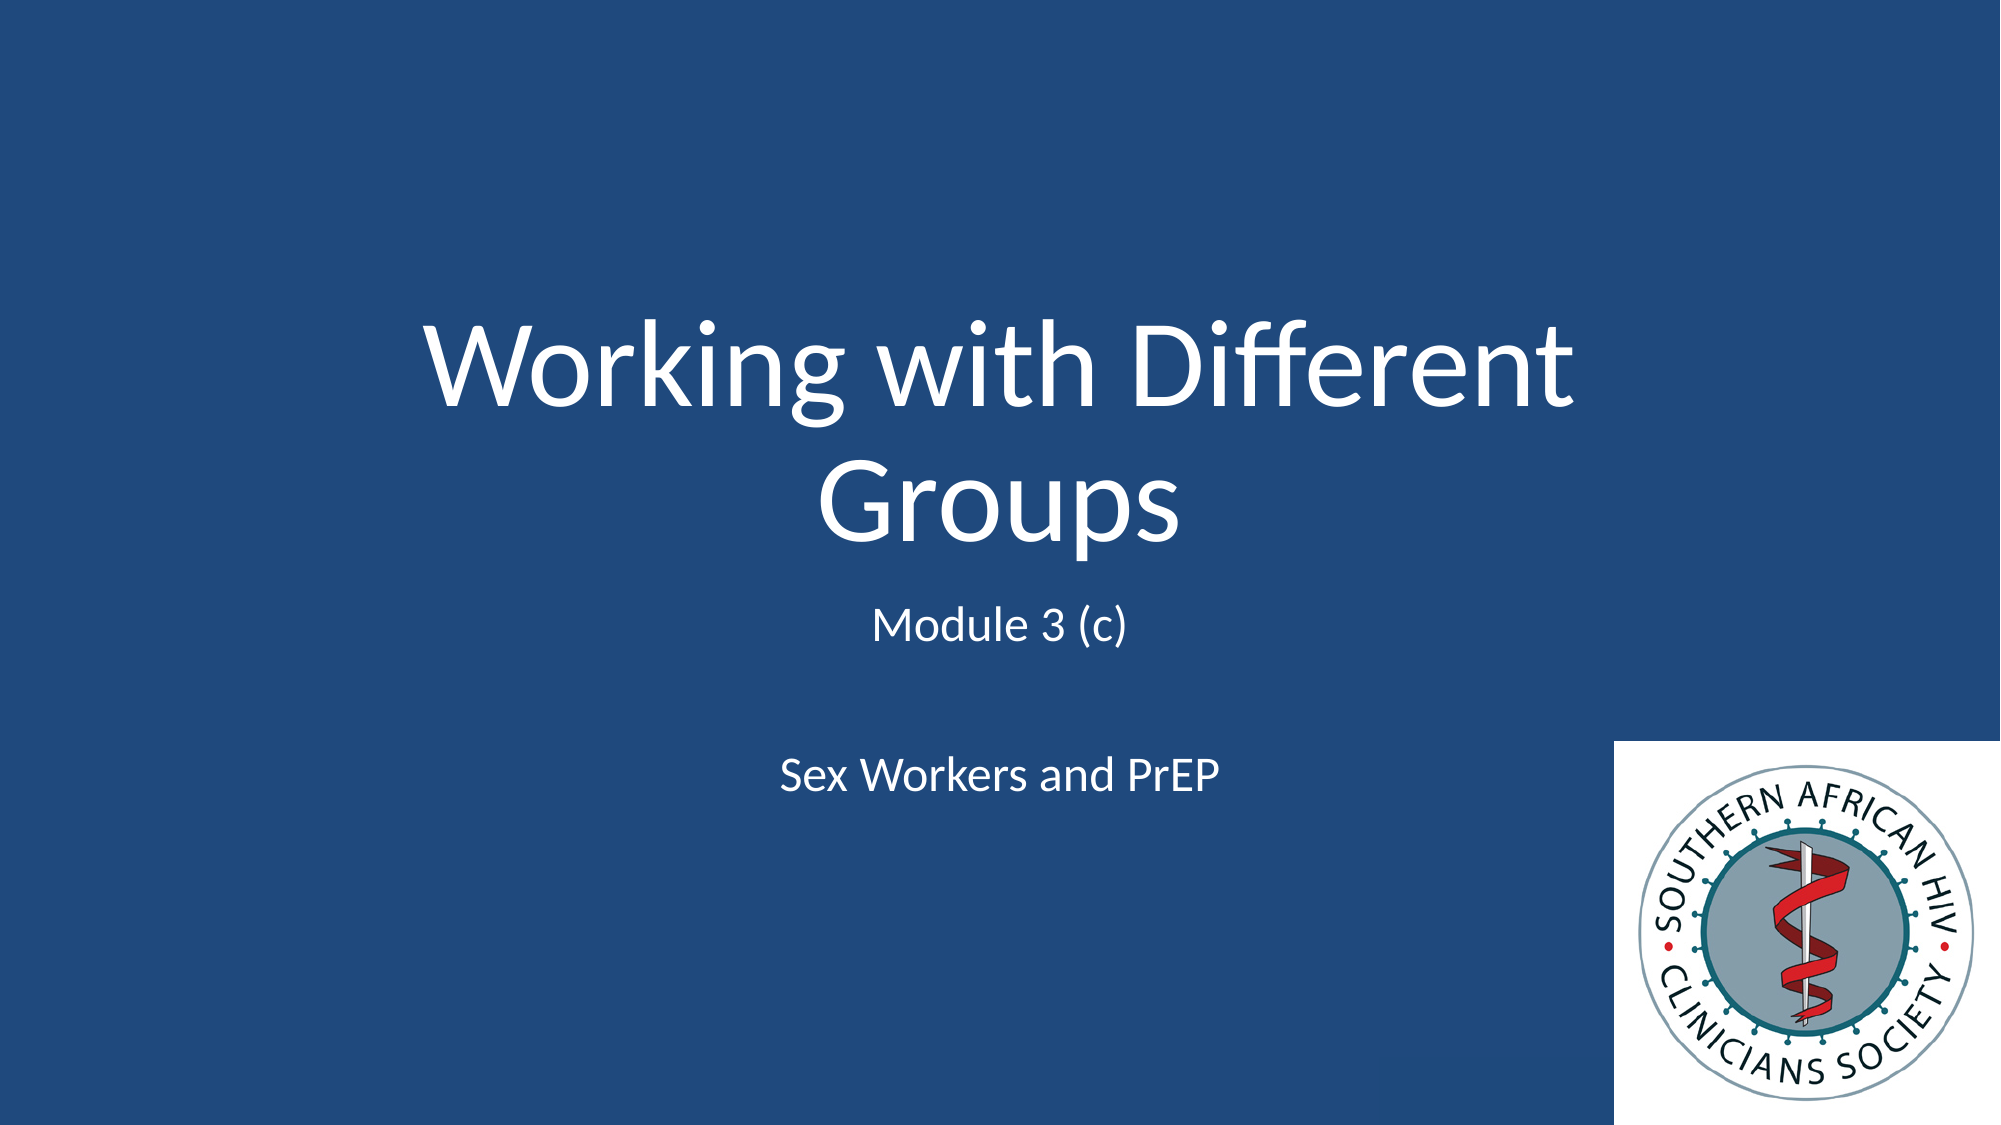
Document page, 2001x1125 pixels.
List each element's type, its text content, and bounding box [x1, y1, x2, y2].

title Working with Different Groups [249, 184, 1750, 576]
picture [1614, 741, 2000, 1125]
subtitle Module 3 (c) Sex Workers and PrEP [249, 590, 1750, 863]
